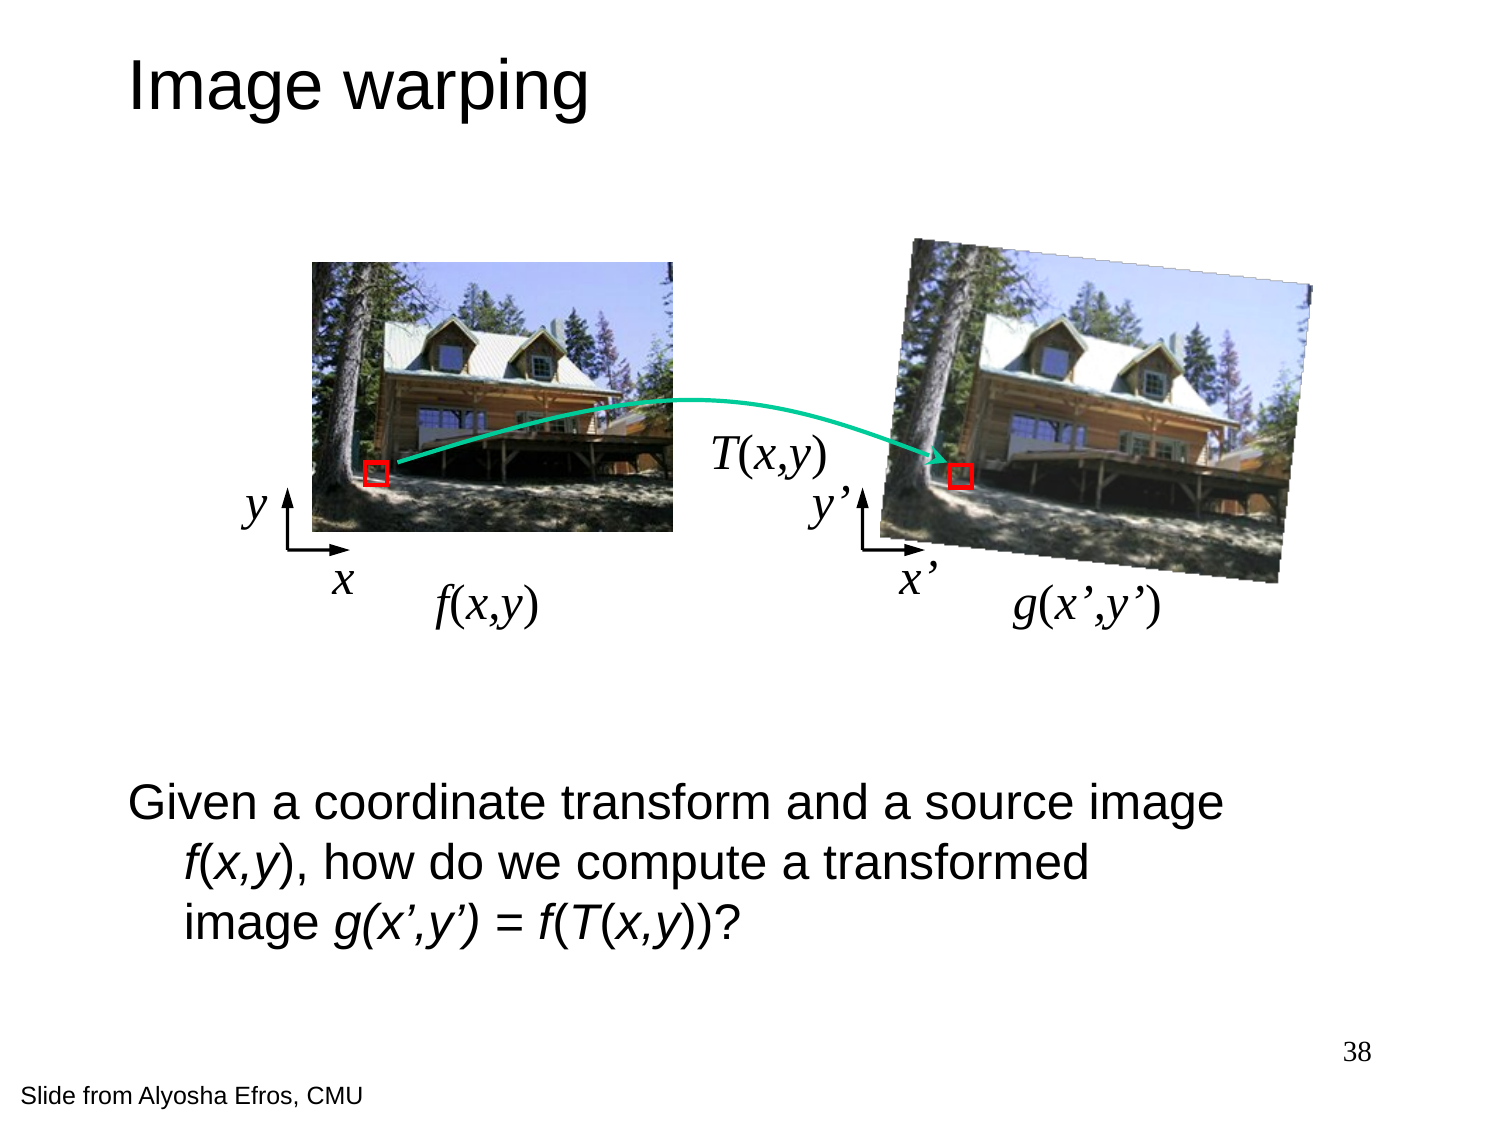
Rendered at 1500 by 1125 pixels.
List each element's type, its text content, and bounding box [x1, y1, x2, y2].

text_box T(x,y) [687, 412, 850, 488]
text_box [287, 487, 351, 551]
title Image warping [112, 12, 1388, 151]
text_box f(x,y) [399, 562, 575, 638]
list Given a coordinate transform and a source image f(x,y), how do we compute a transformed image g(x’,y’) = f(T(x,y))? [112, 762, 1253, 988]
text_box [850, 427, 875, 462]
picture [312, 262, 673, 533]
text_box x [287, 541, 400, 613]
text_box Slide from Alyosha Efros, CMU [5, 1072, 408, 1118]
text_box [677, 399, 797, 463]
text_box y’ [774, 462, 875, 538]
text_box g(x’,y’) [974, 594, 1200, 638]
text_box x’ [862, 558, 974, 613]
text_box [862, 487, 926, 551]
text_box y [200, 462, 307, 538]
picture [880, 237, 1313, 585]
slide_number 38 [1074, 1024, 1388, 1101]
